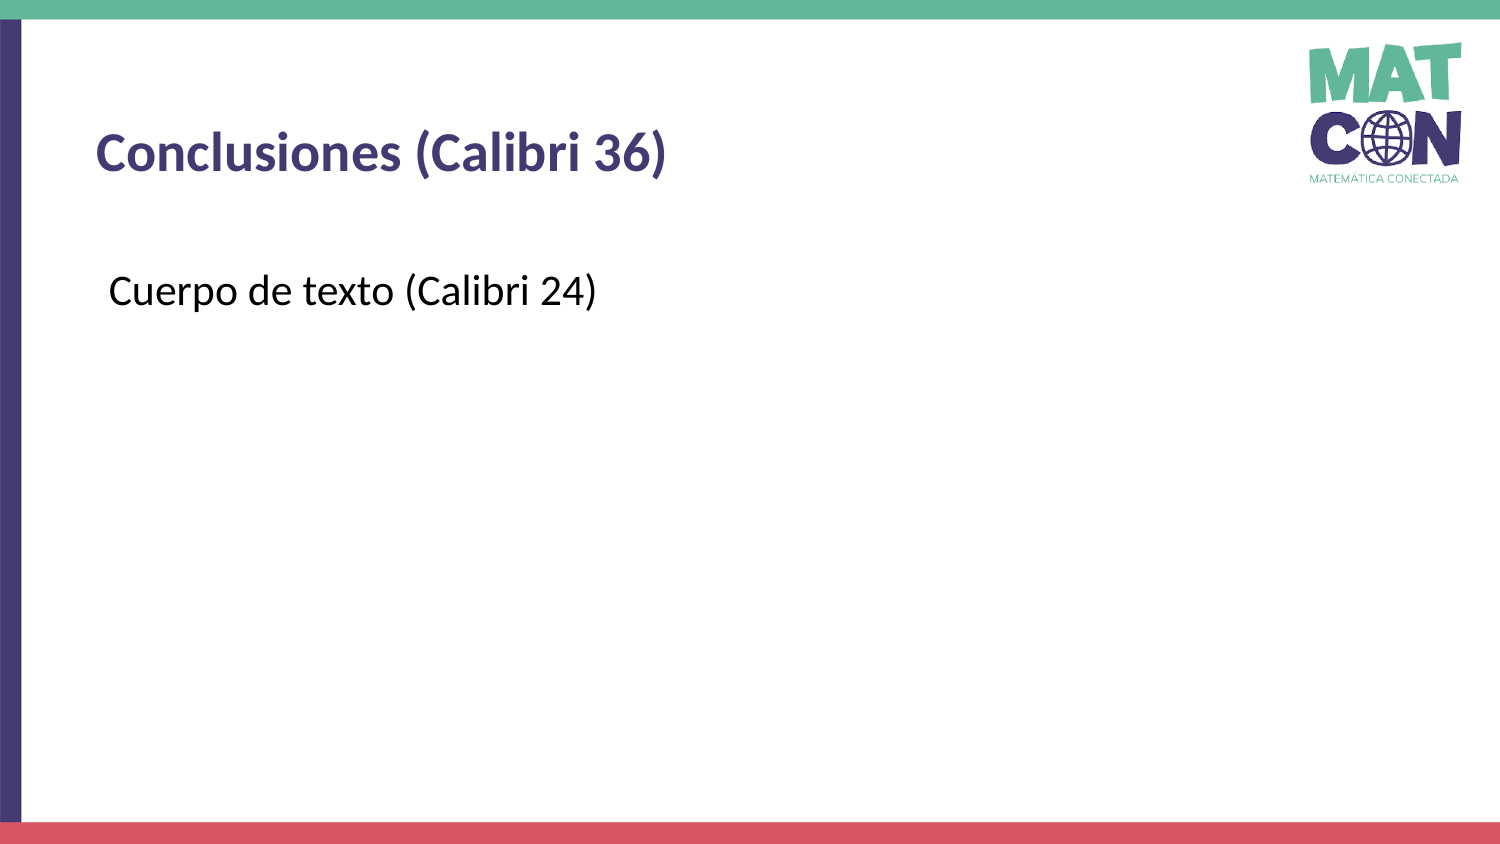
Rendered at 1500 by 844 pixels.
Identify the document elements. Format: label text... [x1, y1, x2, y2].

picture [0, 0, 1500, 844]
text_box Cuerpo de texto (Calibri 24) [97, 255, 1427, 320]
text_box Conclusiones (Calibri 36) [85, 109, 1246, 188]
